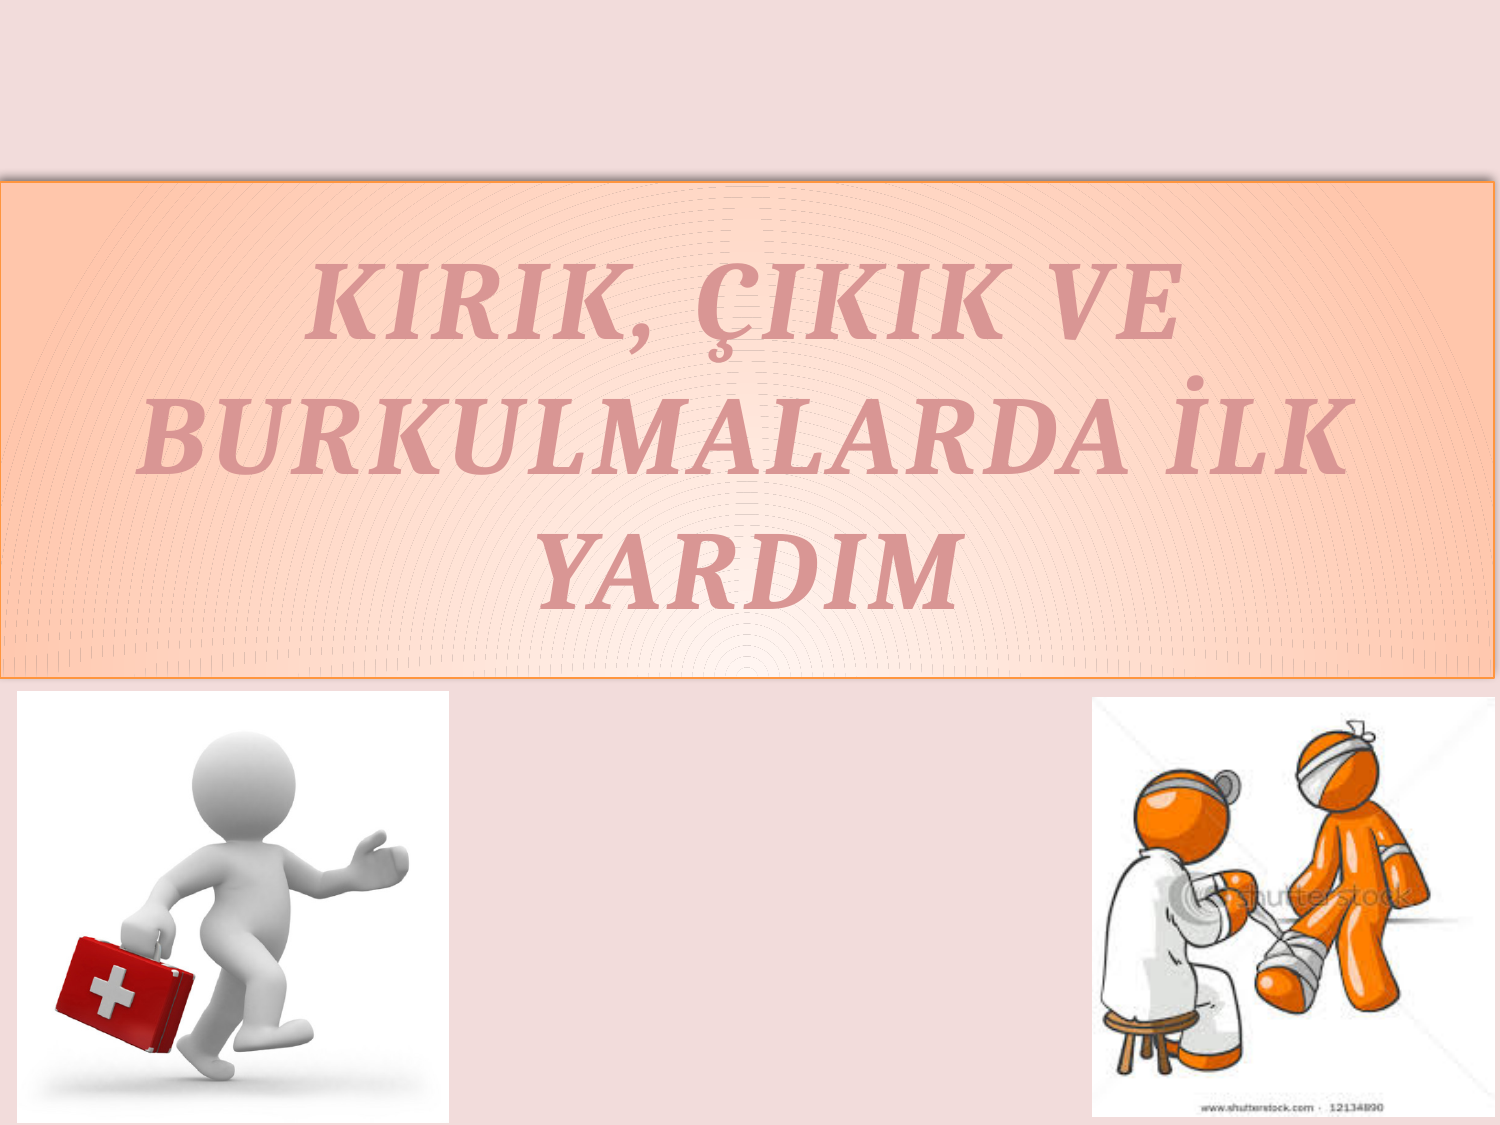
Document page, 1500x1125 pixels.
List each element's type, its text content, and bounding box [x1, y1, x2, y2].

title KIRIK, ÇIKIK VE BURKULMALARDA İLK YARDIM [0, 181, 1495, 679]
picture [1092, 697, 1495, 1117]
picture [17, 691, 449, 1123]
